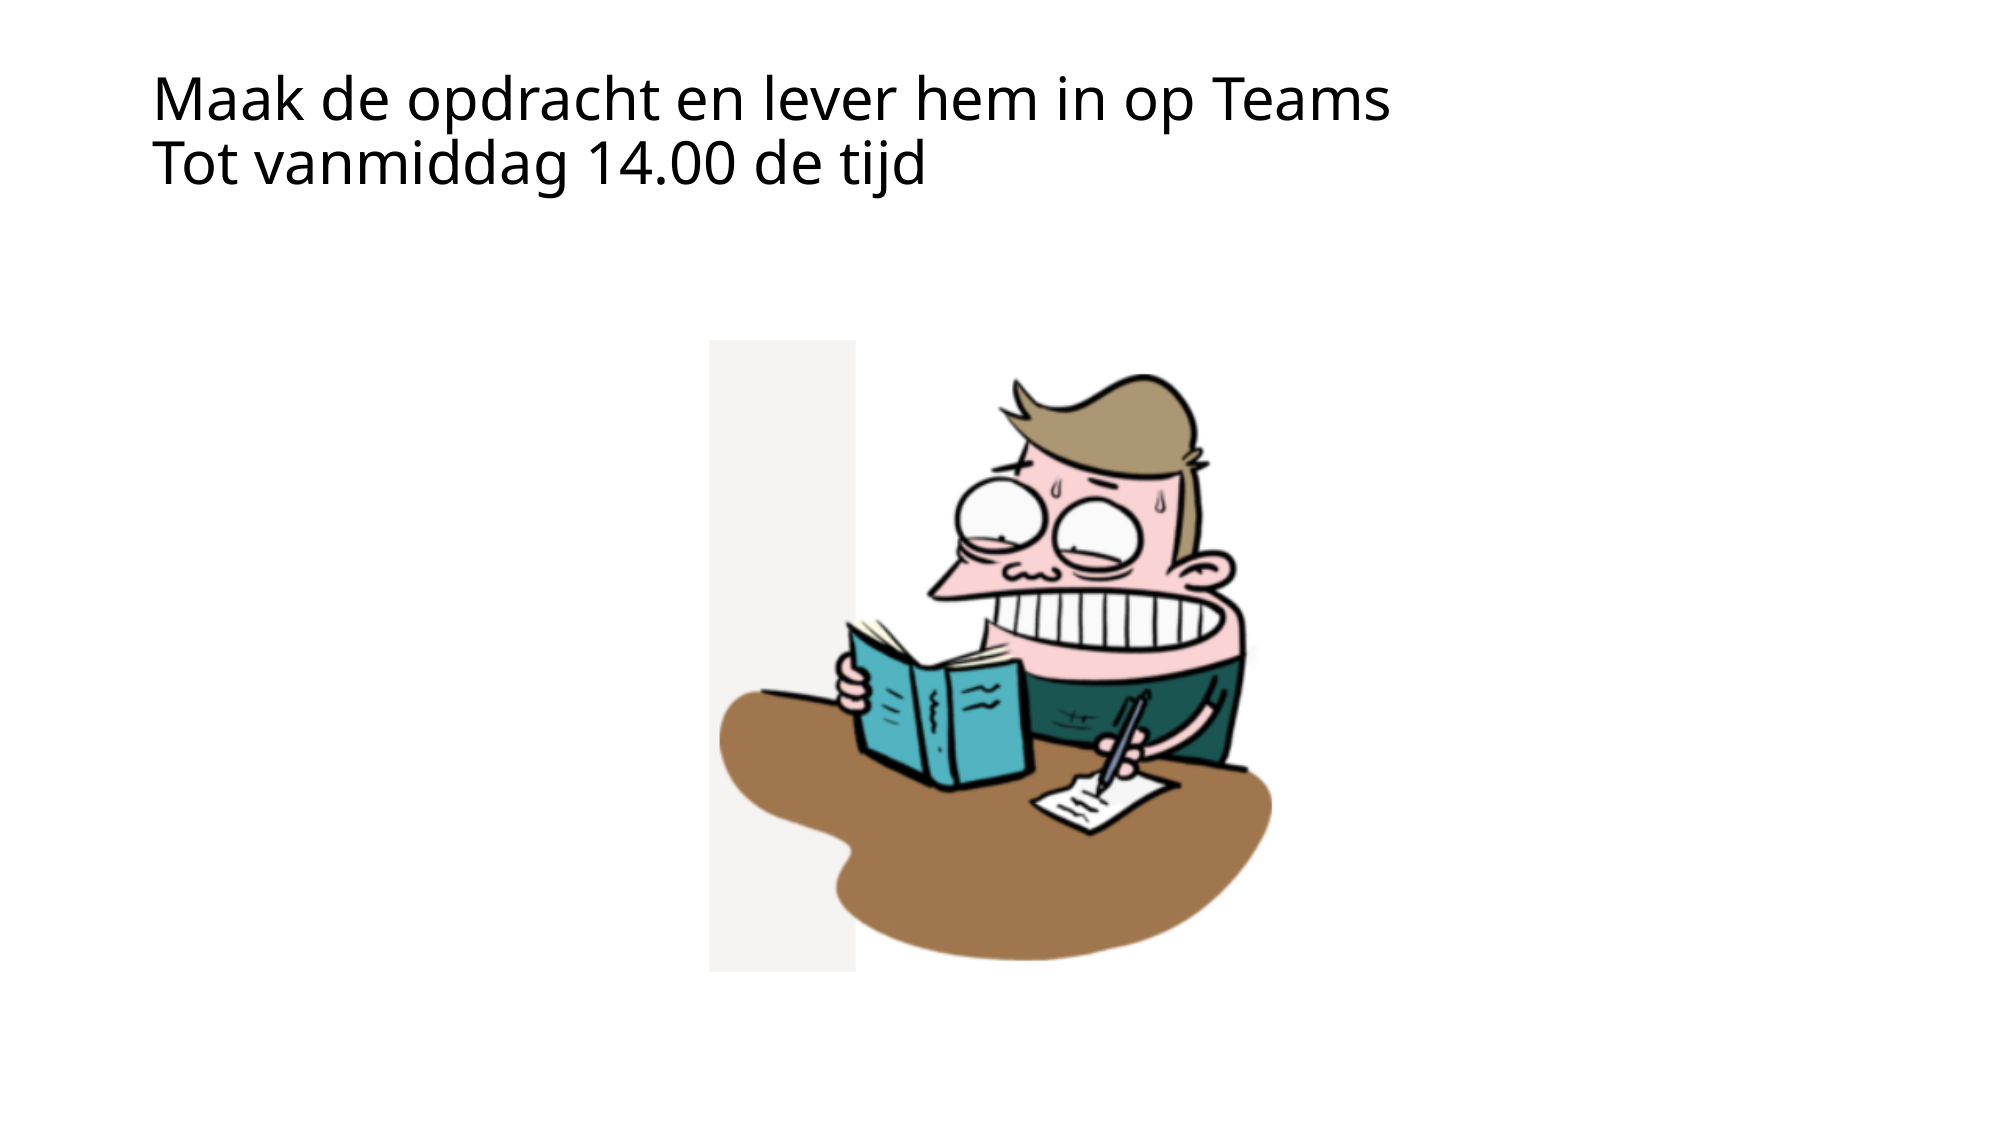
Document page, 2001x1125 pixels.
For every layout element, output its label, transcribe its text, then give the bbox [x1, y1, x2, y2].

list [709, 340, 1291, 972]
title Maak de opdracht en lever hem in op Teams Tot vanmiddag 14.00 de tijd [137, 59, 1863, 278]
